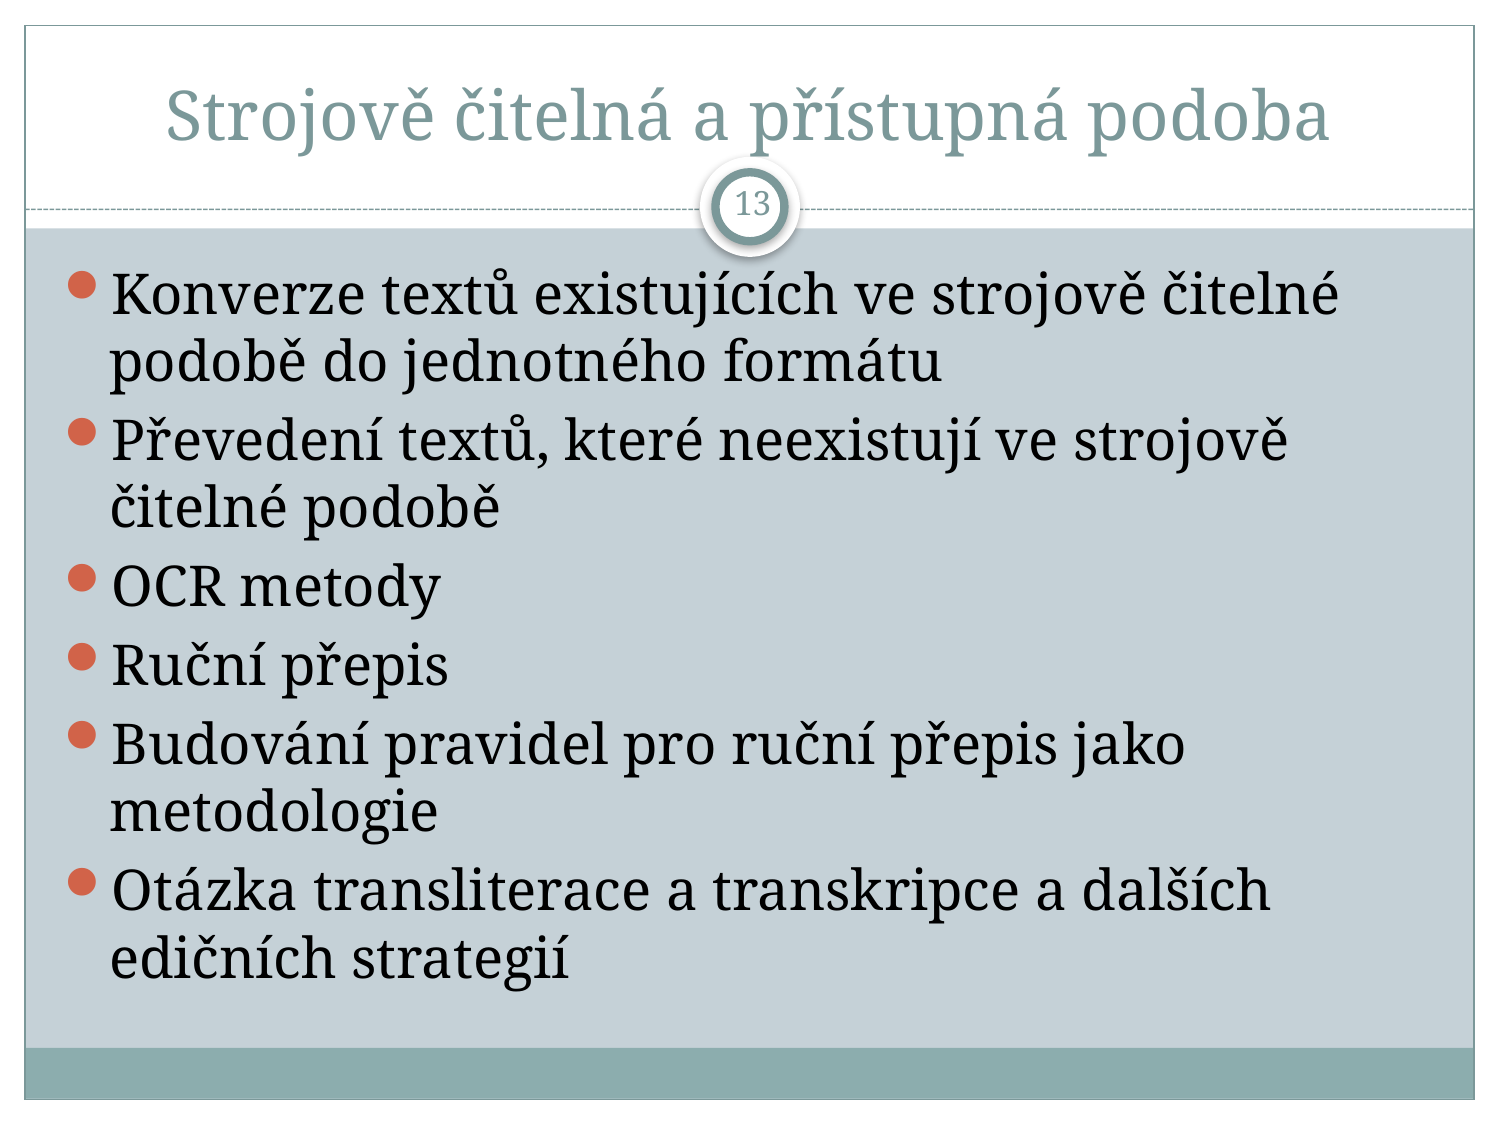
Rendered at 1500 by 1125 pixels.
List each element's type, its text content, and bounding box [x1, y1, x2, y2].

list Konverze textů existujících ve strojově čitelné podobě do jednotného formátu Převedení textů, které neexistují ve strojově čitelné podobě OCR metody Ruční přepis Budování pravidel pro ruční přepis jako metodologie Otázka transliterace a transkripce a dalších edičních strategií [49, 250, 1445, 1001]
title Strojově čitelná a přístupná podoba [49, 37, 1450, 162]
slide_number 13 [715, 168, 791, 241]
